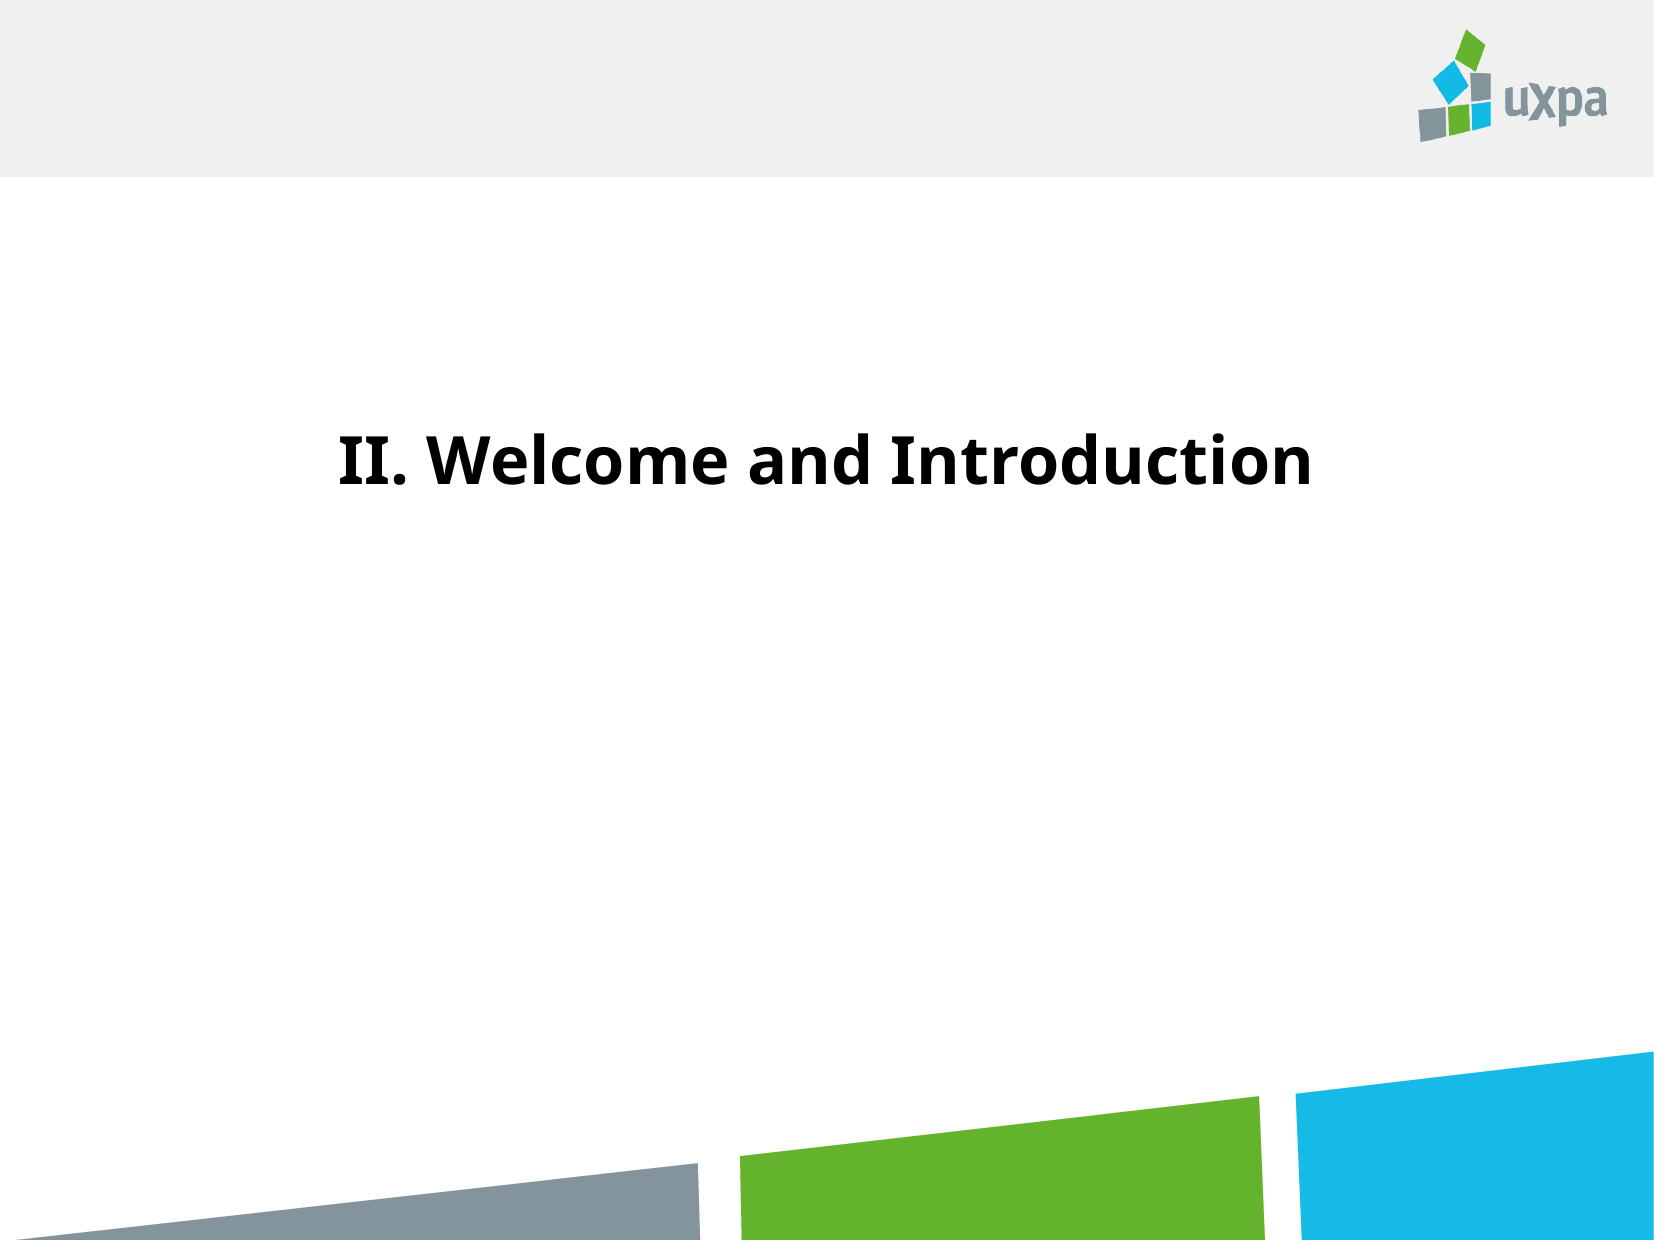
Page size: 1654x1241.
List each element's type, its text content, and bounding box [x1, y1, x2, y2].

picture [1417, 29, 1608, 142]
picture [3, 1051, 1654, 1240]
title II. Welcome and Introduction [153, 419, 1500, 656]
